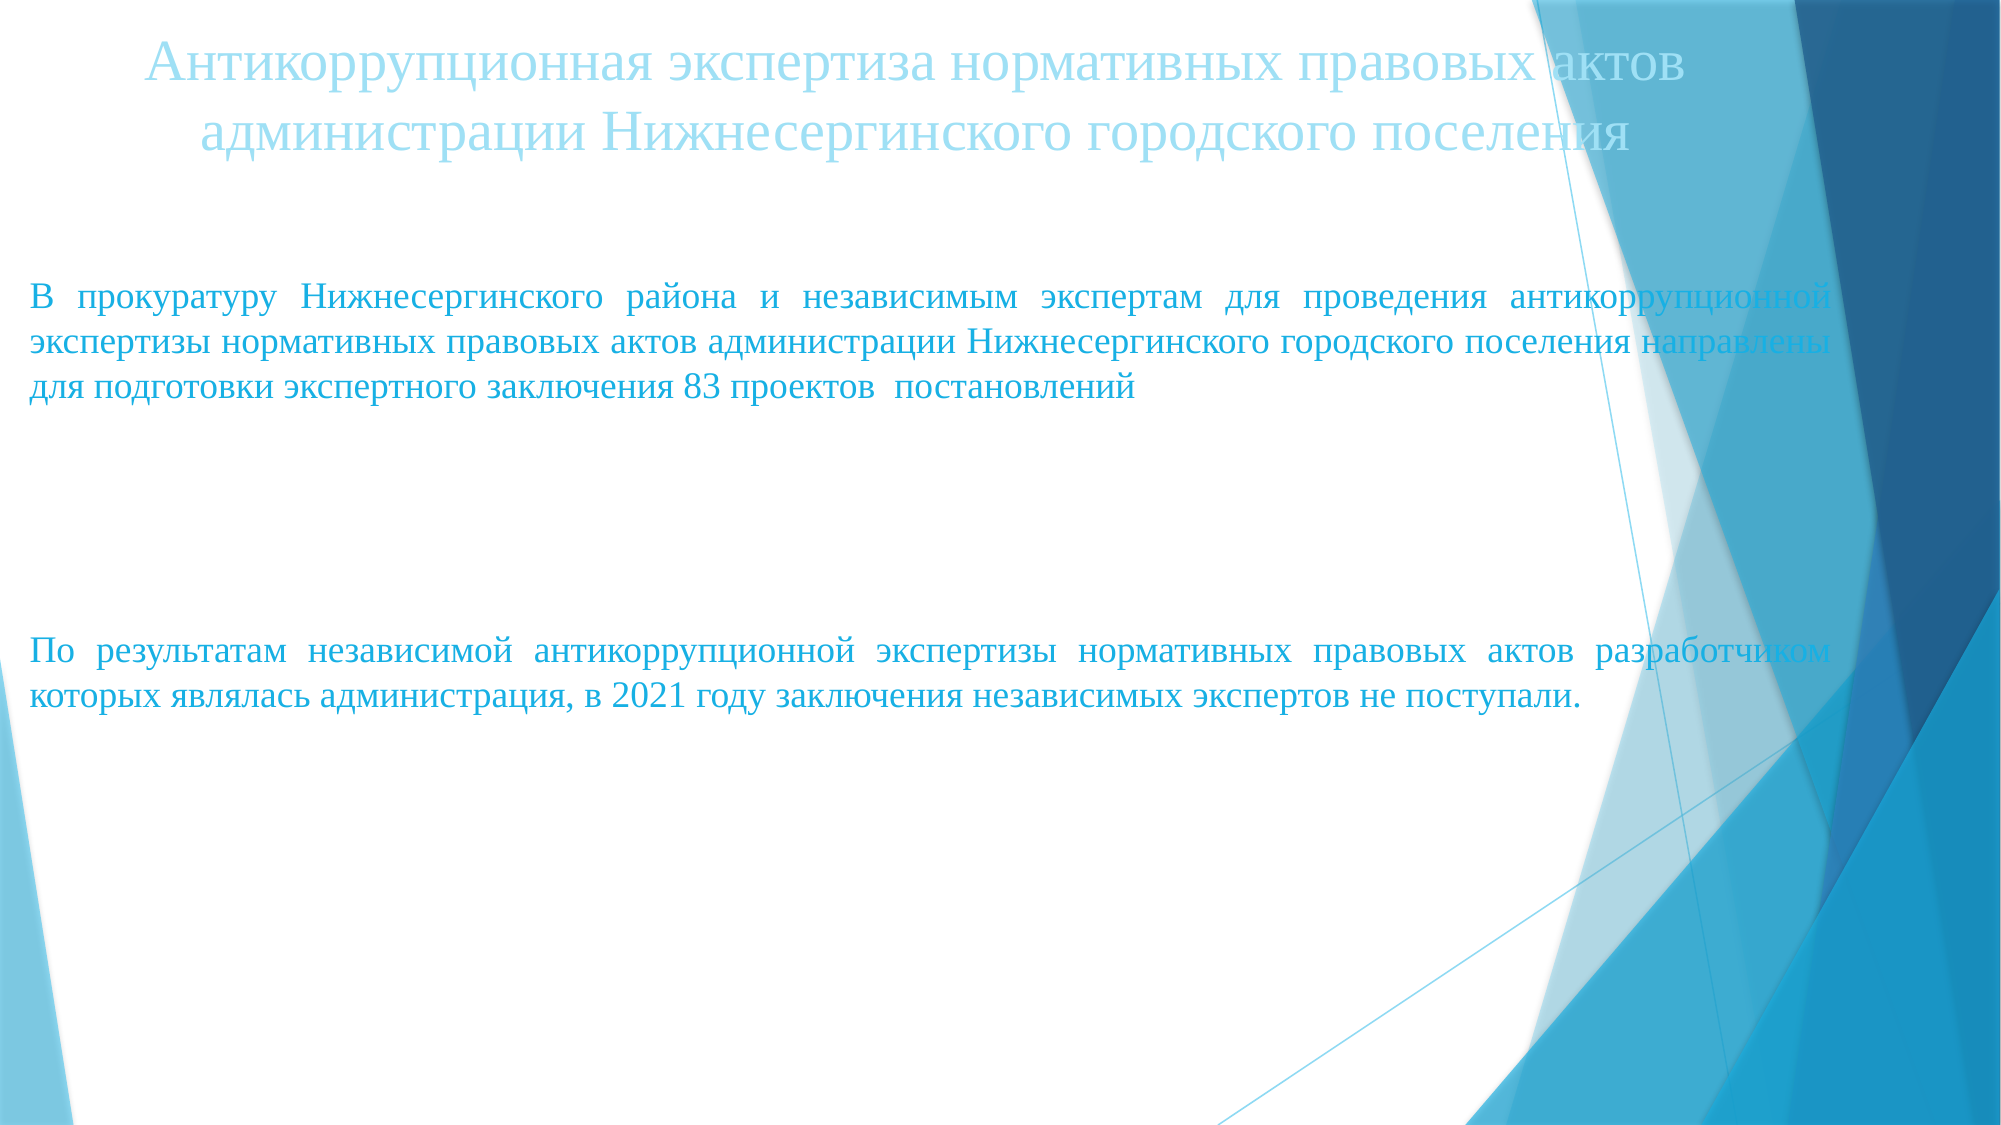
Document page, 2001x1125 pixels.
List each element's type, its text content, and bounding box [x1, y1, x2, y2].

list В прокуратуру Нижнесергинского района и независимым экспертам для проведения антикоррупционной экспертизы нормативных правовых актов администрации Нижнесергинского городского поселения направлены для подготовки экспертного заключения 83 проектов постановлений По результатам независимой антикоррупционной экспертизы нормативных правовых актов разработчиком которых являлась администрация, в 2021 году заключения независимых экспертов не поступали. [14, 264, 1848, 1025]
title Антикоррупционная экспертиза нормативных правовых актов администрации Нижнесергинского городского поселения [14, 14, 1817, 264]
